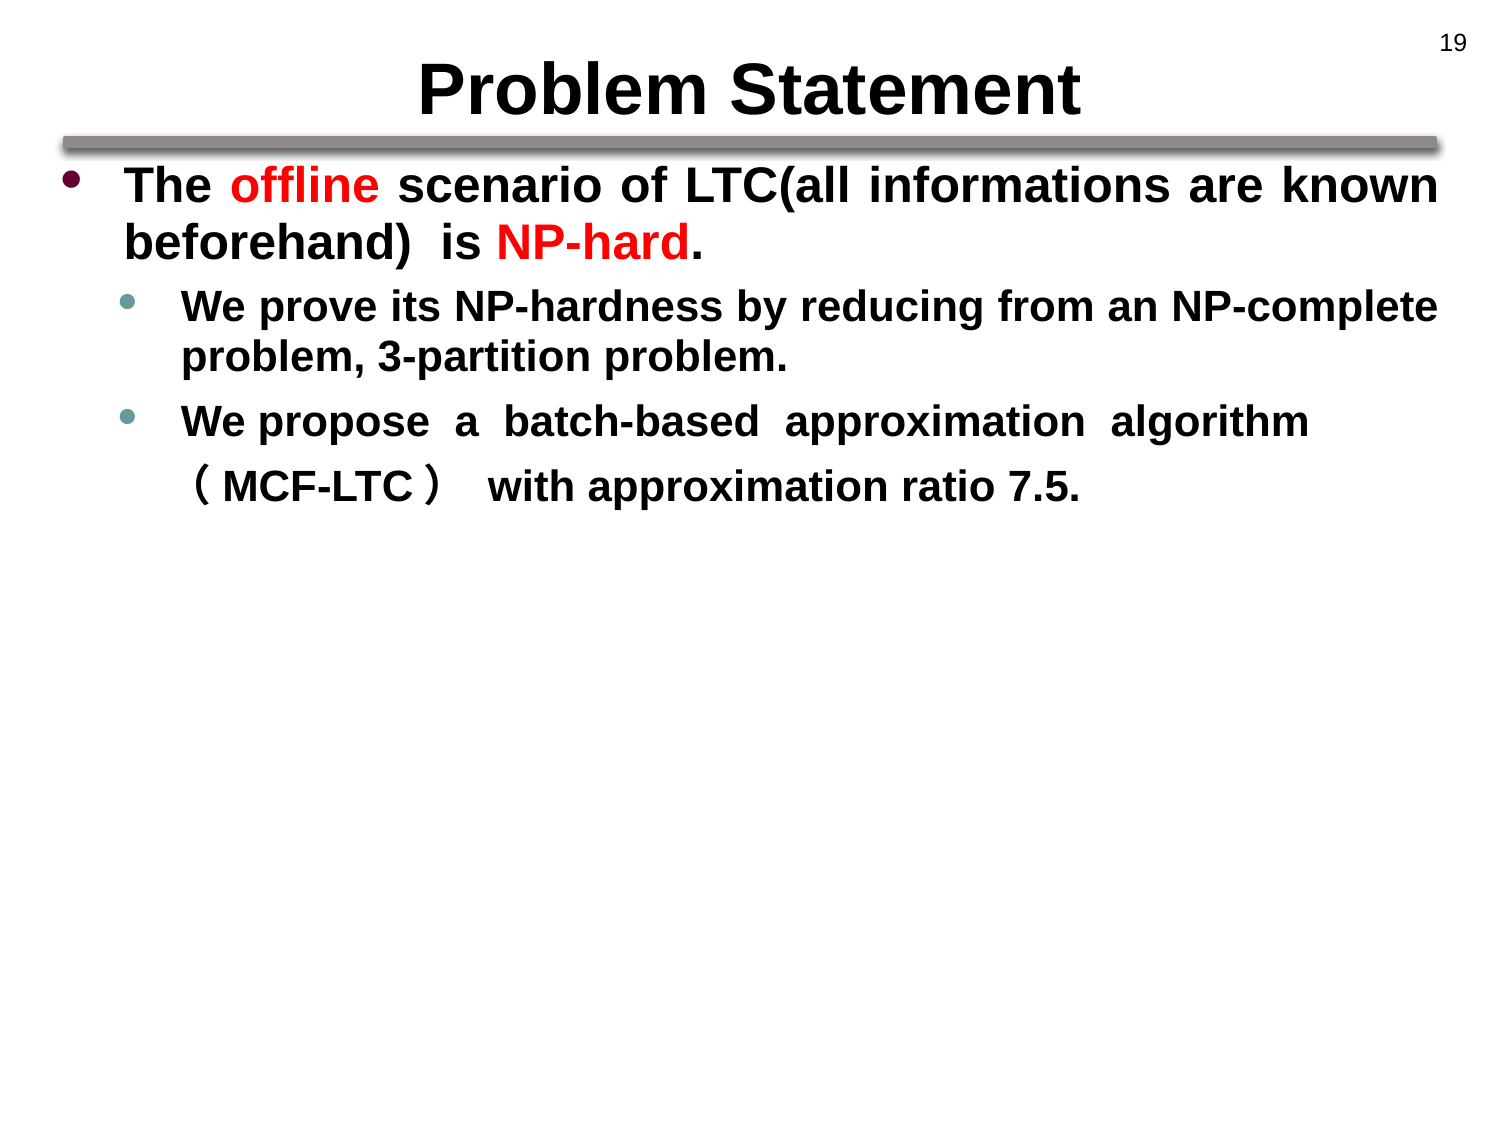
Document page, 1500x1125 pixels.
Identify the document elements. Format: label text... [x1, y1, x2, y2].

title Problem Statement [0, 20, 1500, 138]
slide_number 19 [1131, 18, 1483, 62]
text_box The offline scenario of LTC(all informations are known beforehand) is NP-hard. We prove its NP-hardness by reducing from an NP-complete problem, 3-partition problem. We propose a batch-based approximation algorithm （MCF-LTC） with approximation ratio 7.5. [45, 148, 1455, 1106]
